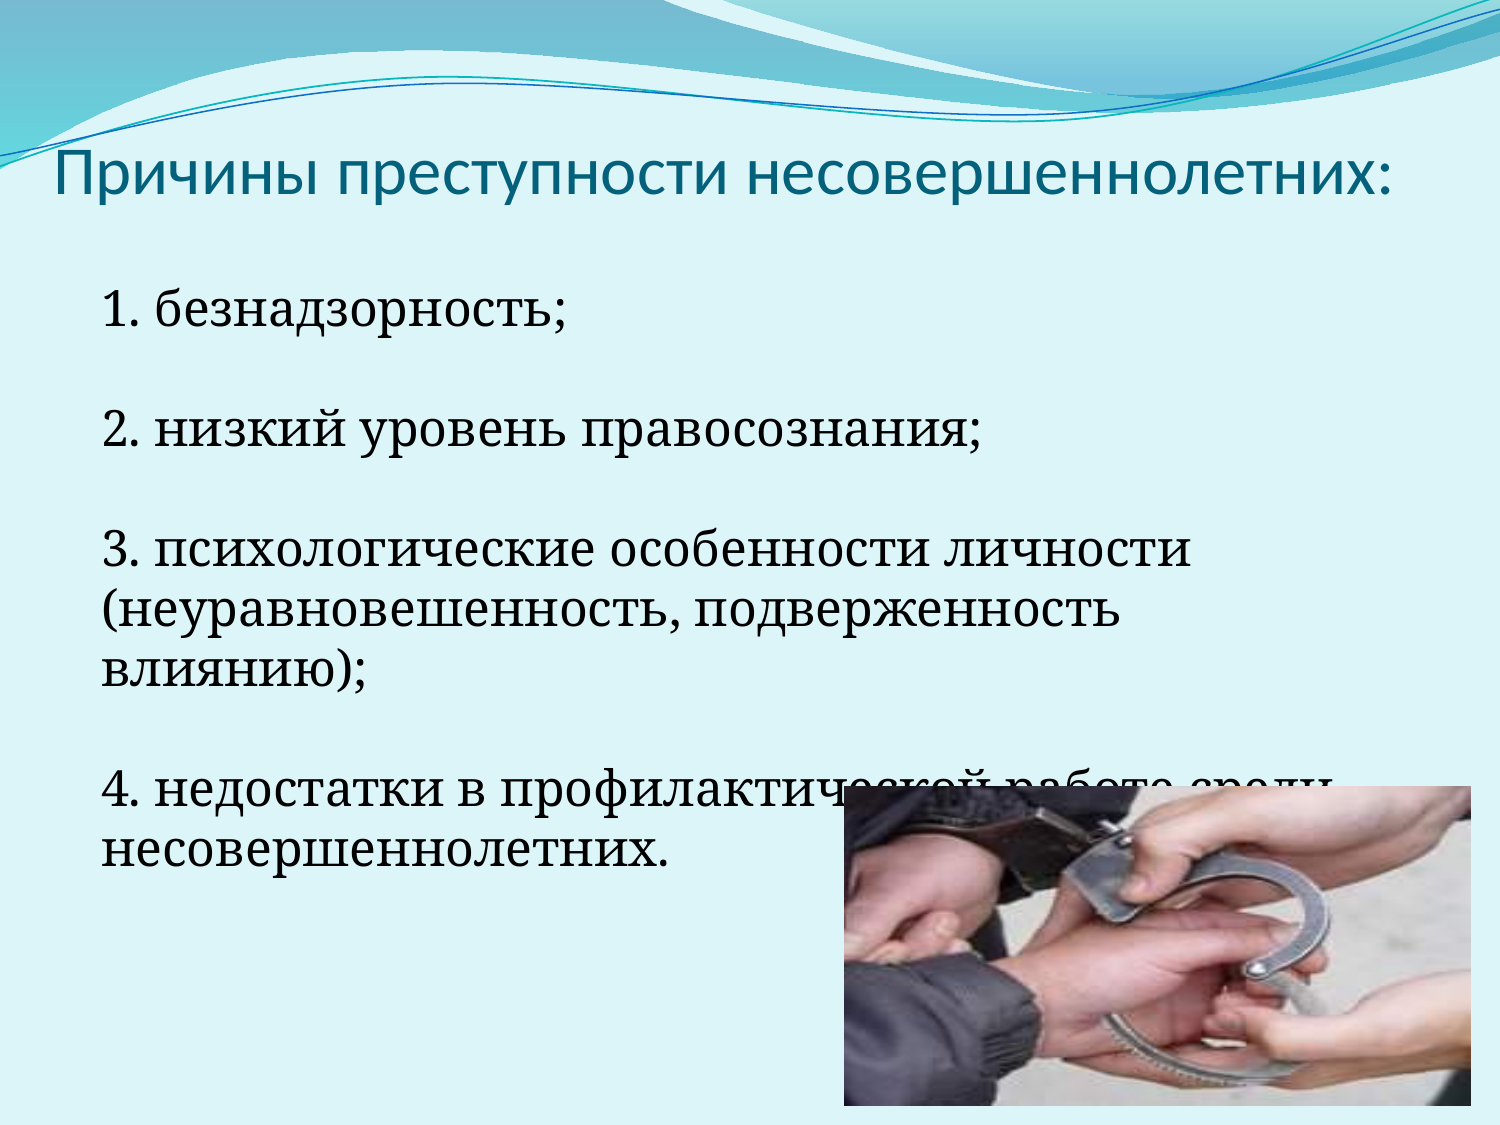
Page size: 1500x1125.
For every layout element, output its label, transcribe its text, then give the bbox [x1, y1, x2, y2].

list 1. безнадзорность; 2. низкий уровень правосознания; 3. психологические особенности личности (неуравновешенность, подверженность влиянию); 4. недостатки в профилактической работе среди несовершеннолетних. [41, 149, 1414, 764]
title Причины преступности несовершеннолетних: [53, 45, 1425, 291]
picture [844, 786, 1471, 1107]
